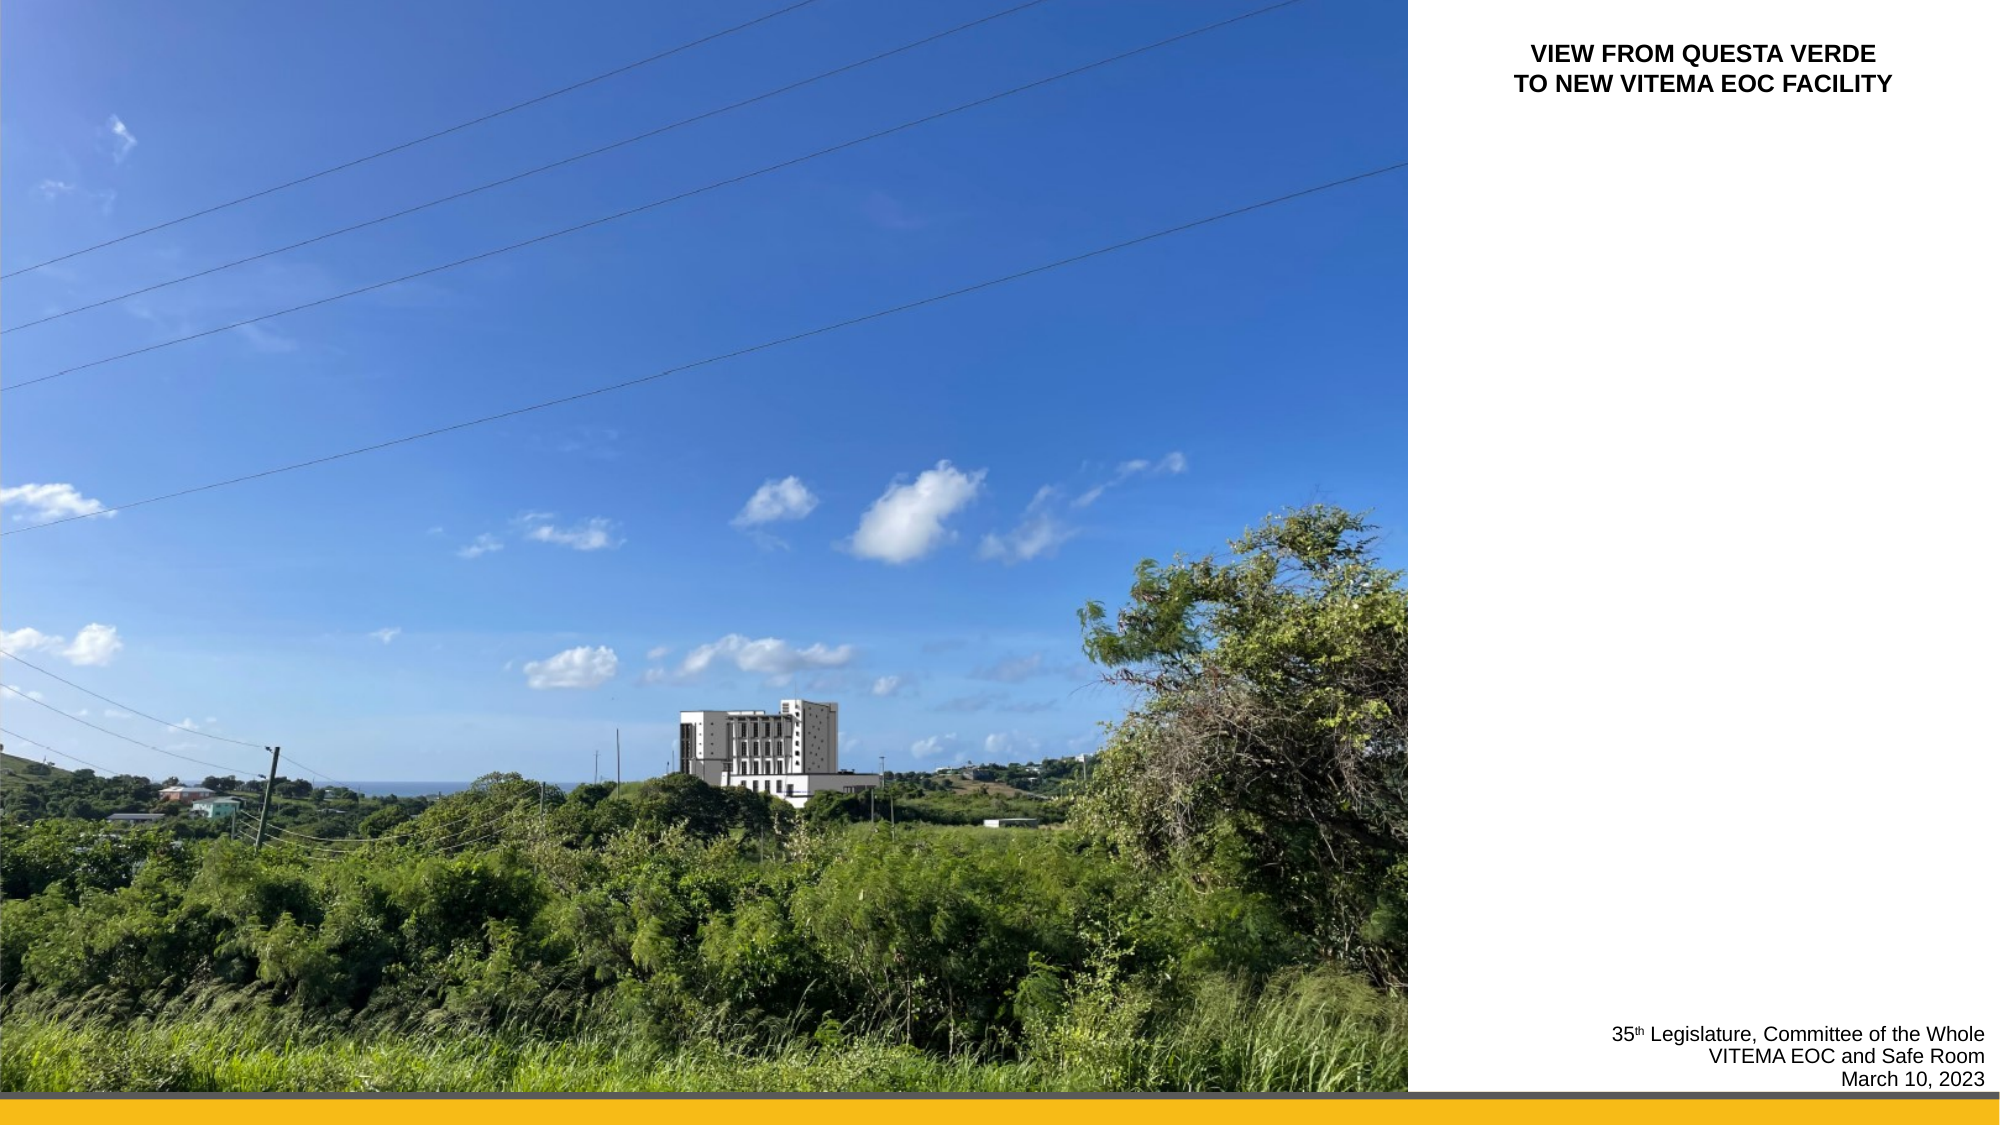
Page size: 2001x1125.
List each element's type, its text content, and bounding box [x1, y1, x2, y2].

text_box VIEW FROM QUESTA VERDE TO NEW VITEMA EOC FACILITY [1409, 0, 1999, 135]
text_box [0, 1091, 2000, 1125]
text_box 35th Legislature, Committee of the Whole VITEMA EOC and Safe Room March 10, 2023 [1408, 990, 2000, 1091]
picture [0, 0, 1408, 1092]
